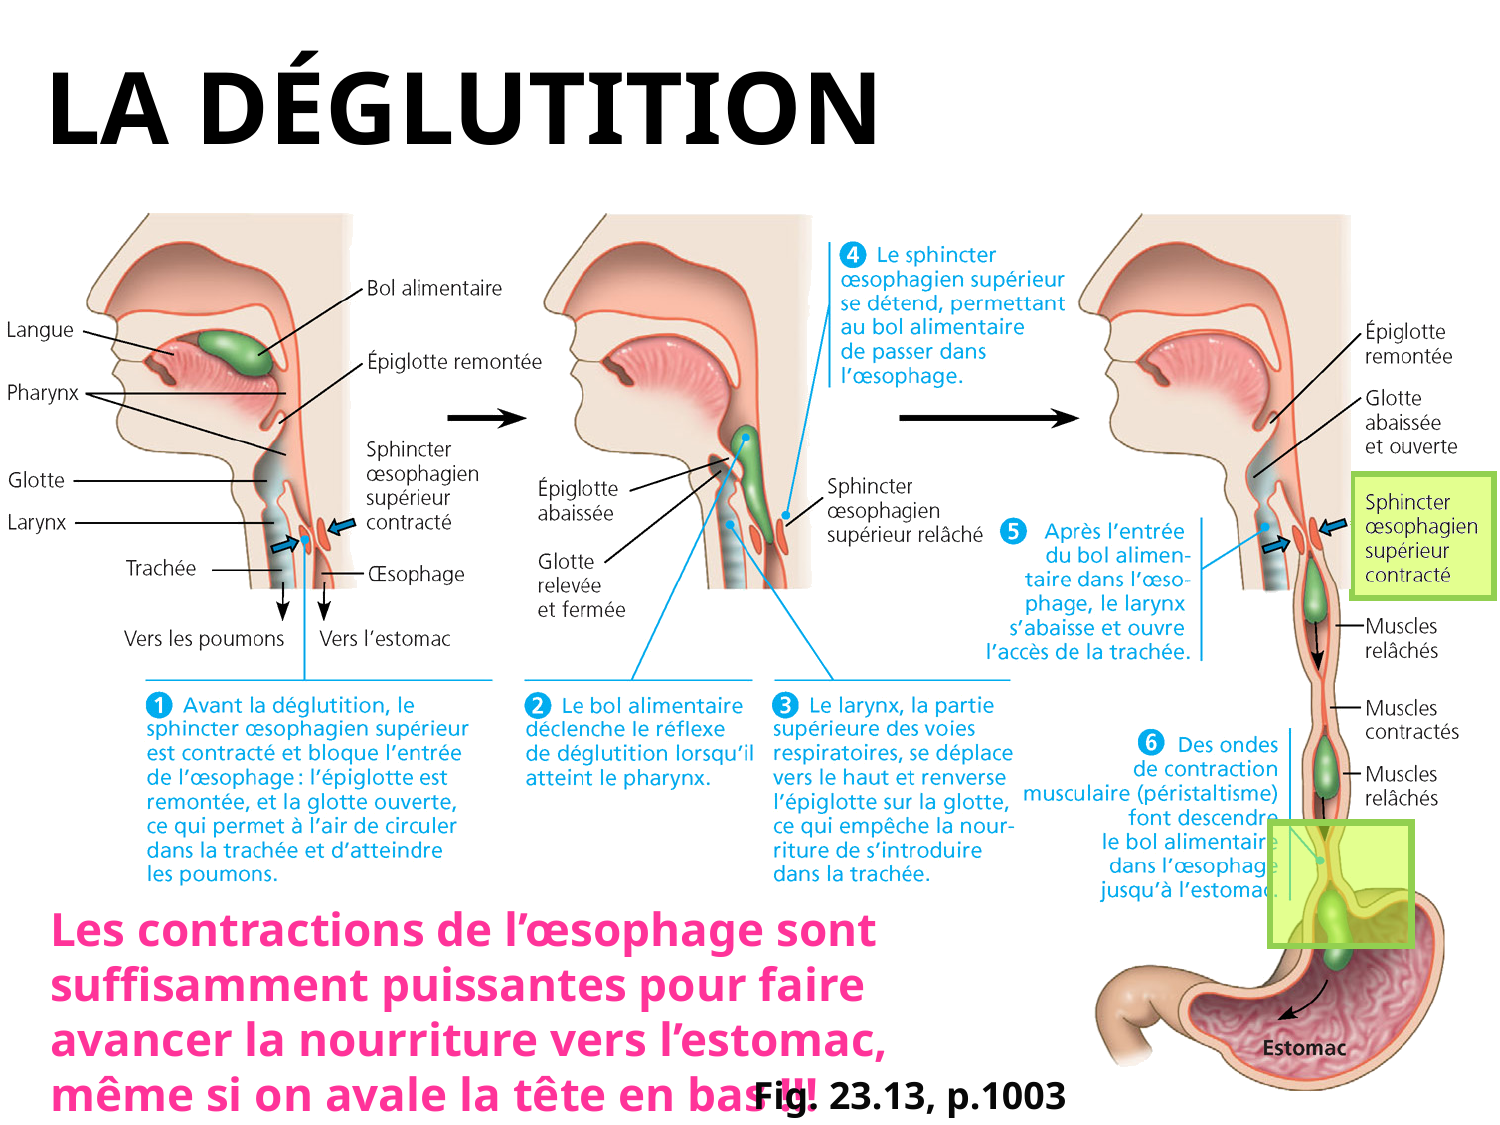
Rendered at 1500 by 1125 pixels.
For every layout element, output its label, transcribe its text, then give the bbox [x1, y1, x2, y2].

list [0, 194, 1495, 1092]
text_box Les contractions de l’œsophage sont suffisamment puissantes pour faire avancer la nourriture vers l’estomac, même si on avale la tête en bas !!! [35, 1102, 738, 1125]
text_box Fig. 23.13, p.1003 [738, 1102, 1117, 1125]
title La déglutition [29, 42, 1483, 167]
